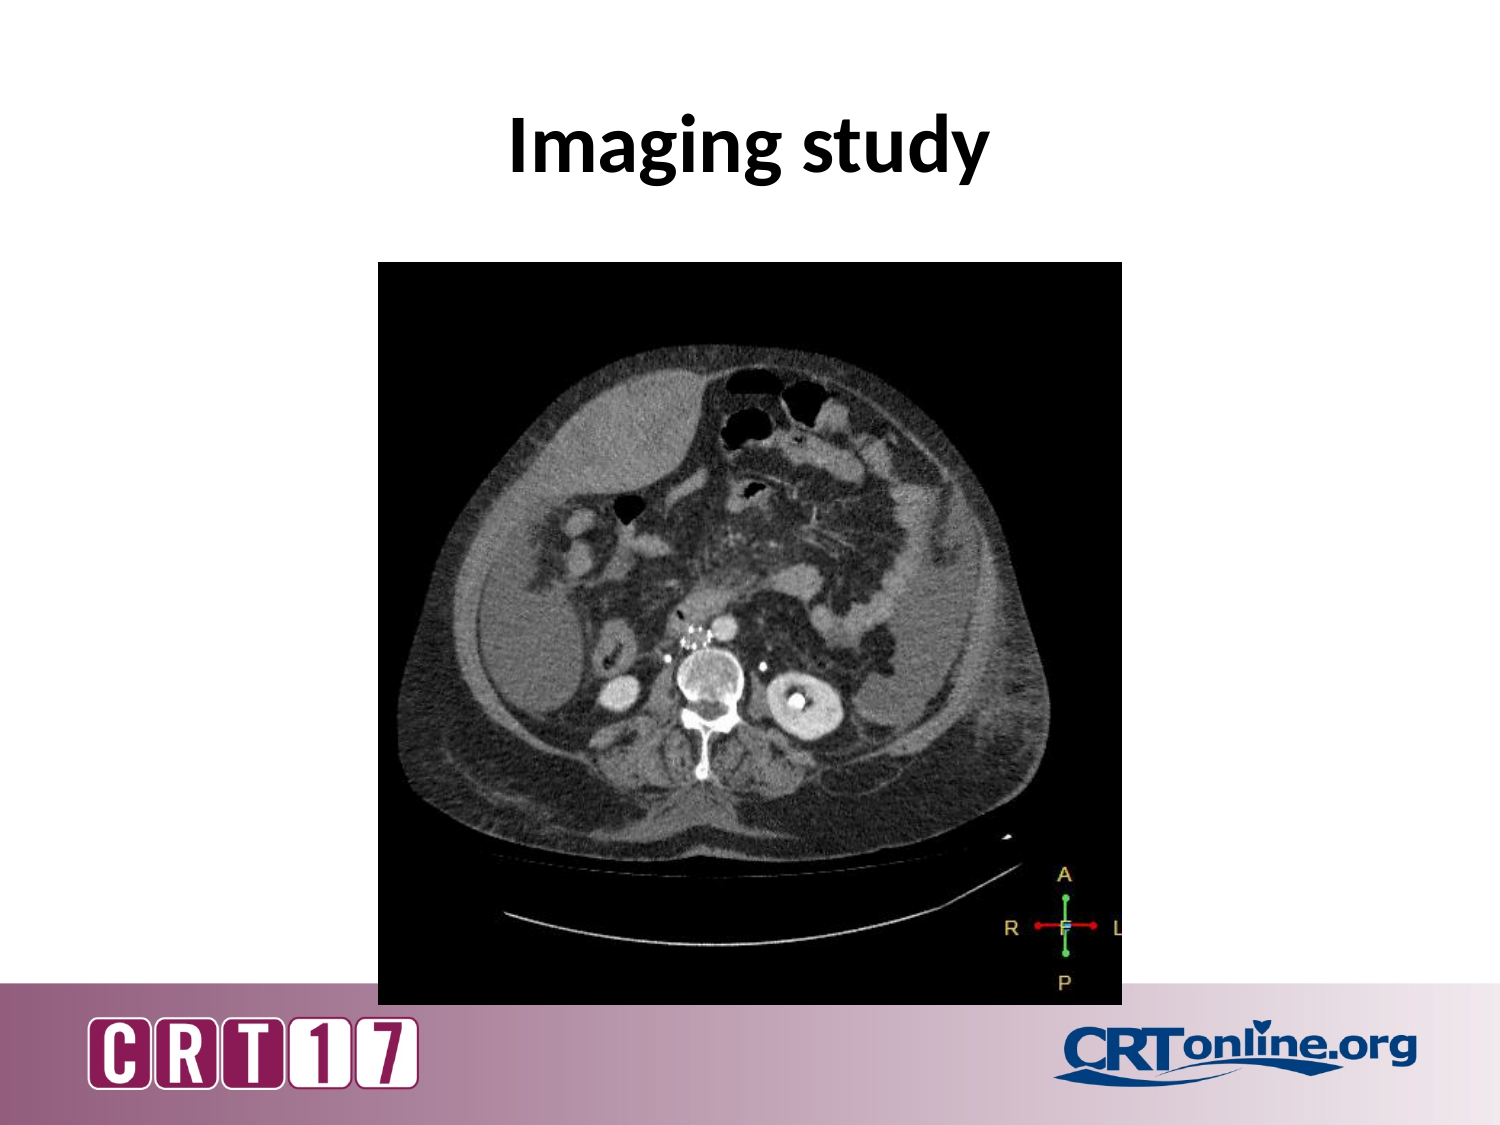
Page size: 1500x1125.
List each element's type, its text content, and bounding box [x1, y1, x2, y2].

picture [0, 0, 1500, 1125]
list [378, 262, 1122, 1006]
title Imaging study [75, 45, 1425, 233]
